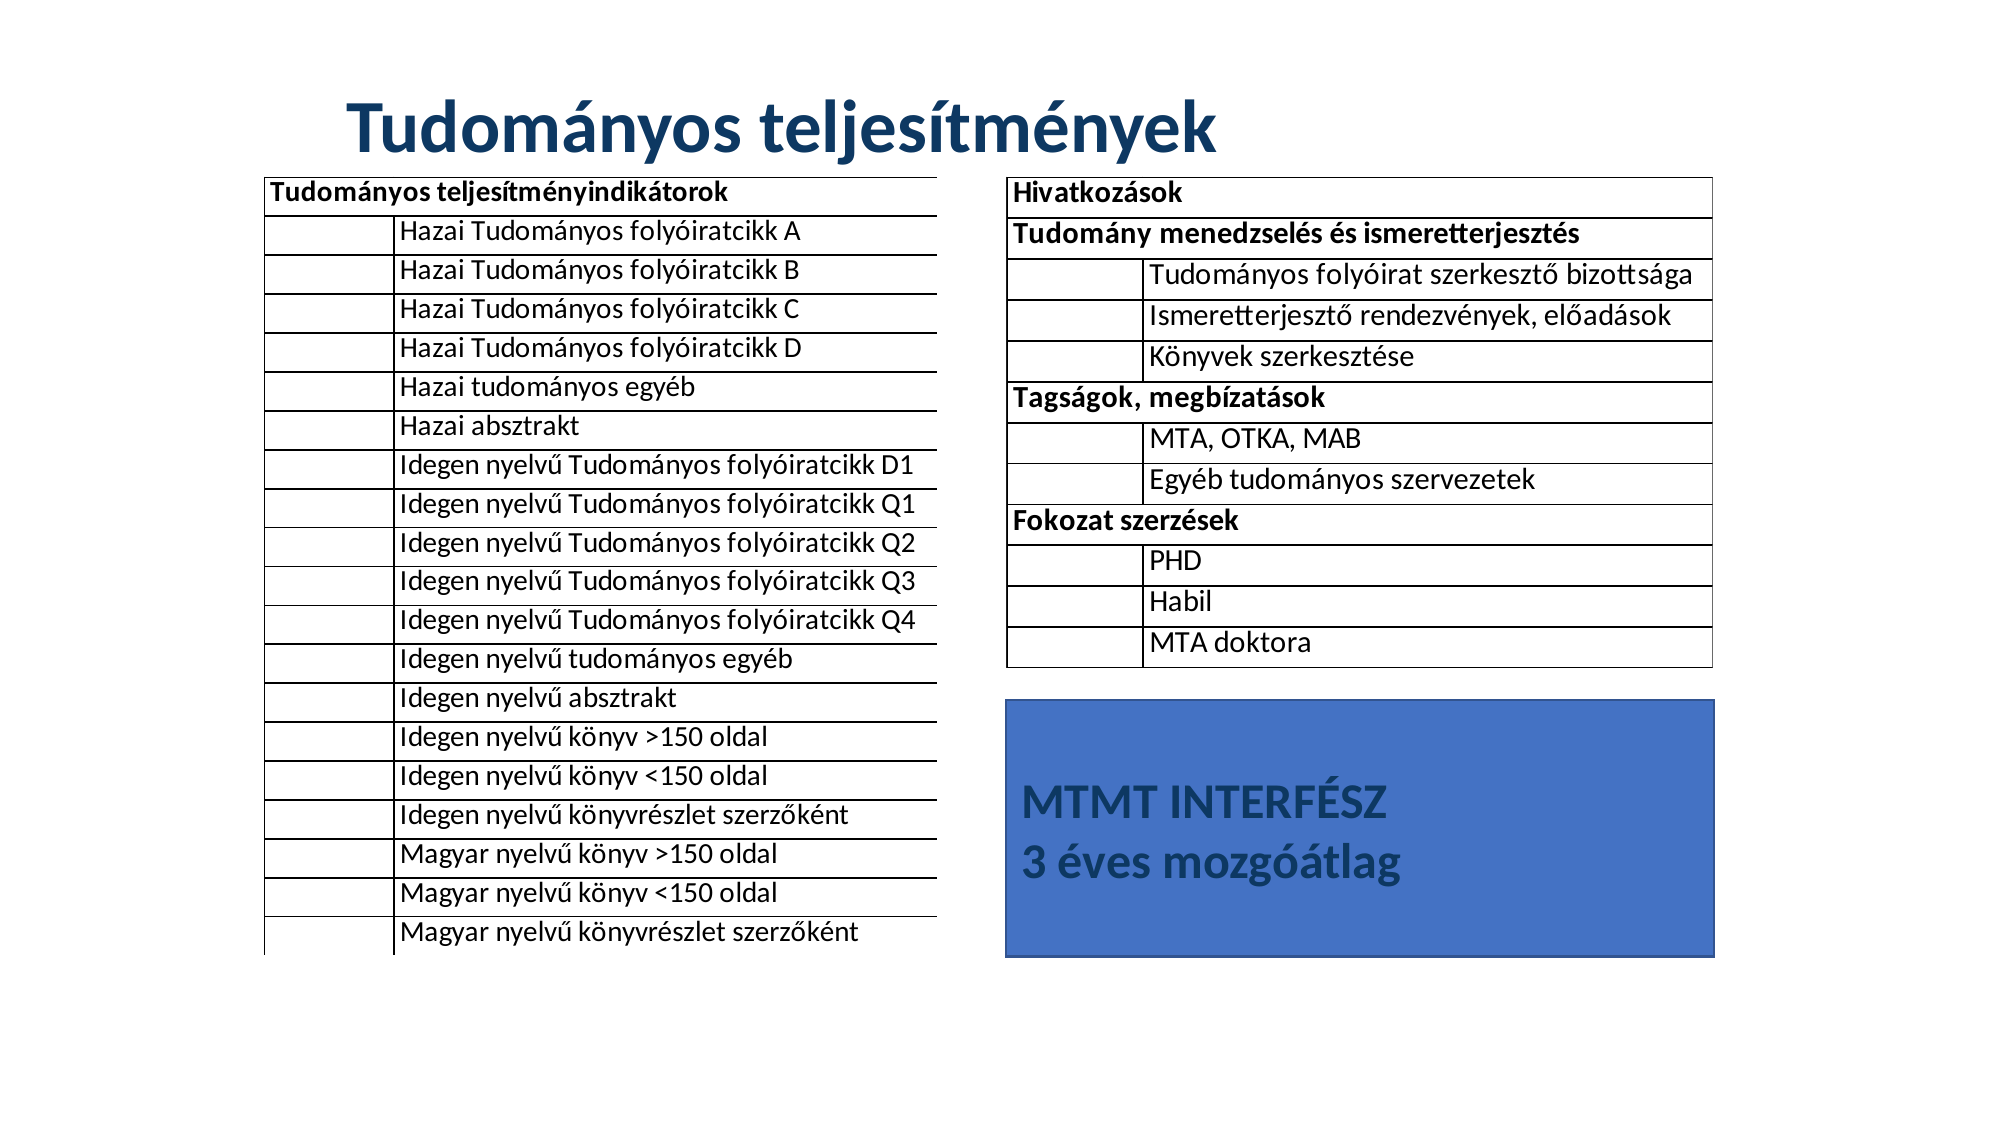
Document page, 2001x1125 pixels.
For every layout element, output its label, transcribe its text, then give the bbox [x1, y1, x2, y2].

text_box MTMT INTERFÉSZ 3 éves mozgóátlag [1005, 699, 1715, 958]
text_box Tudományos teljesítmények [331, 70, 1750, 176]
picture [1006, 176, 1715, 669]
picture [263, 176, 939, 957]
